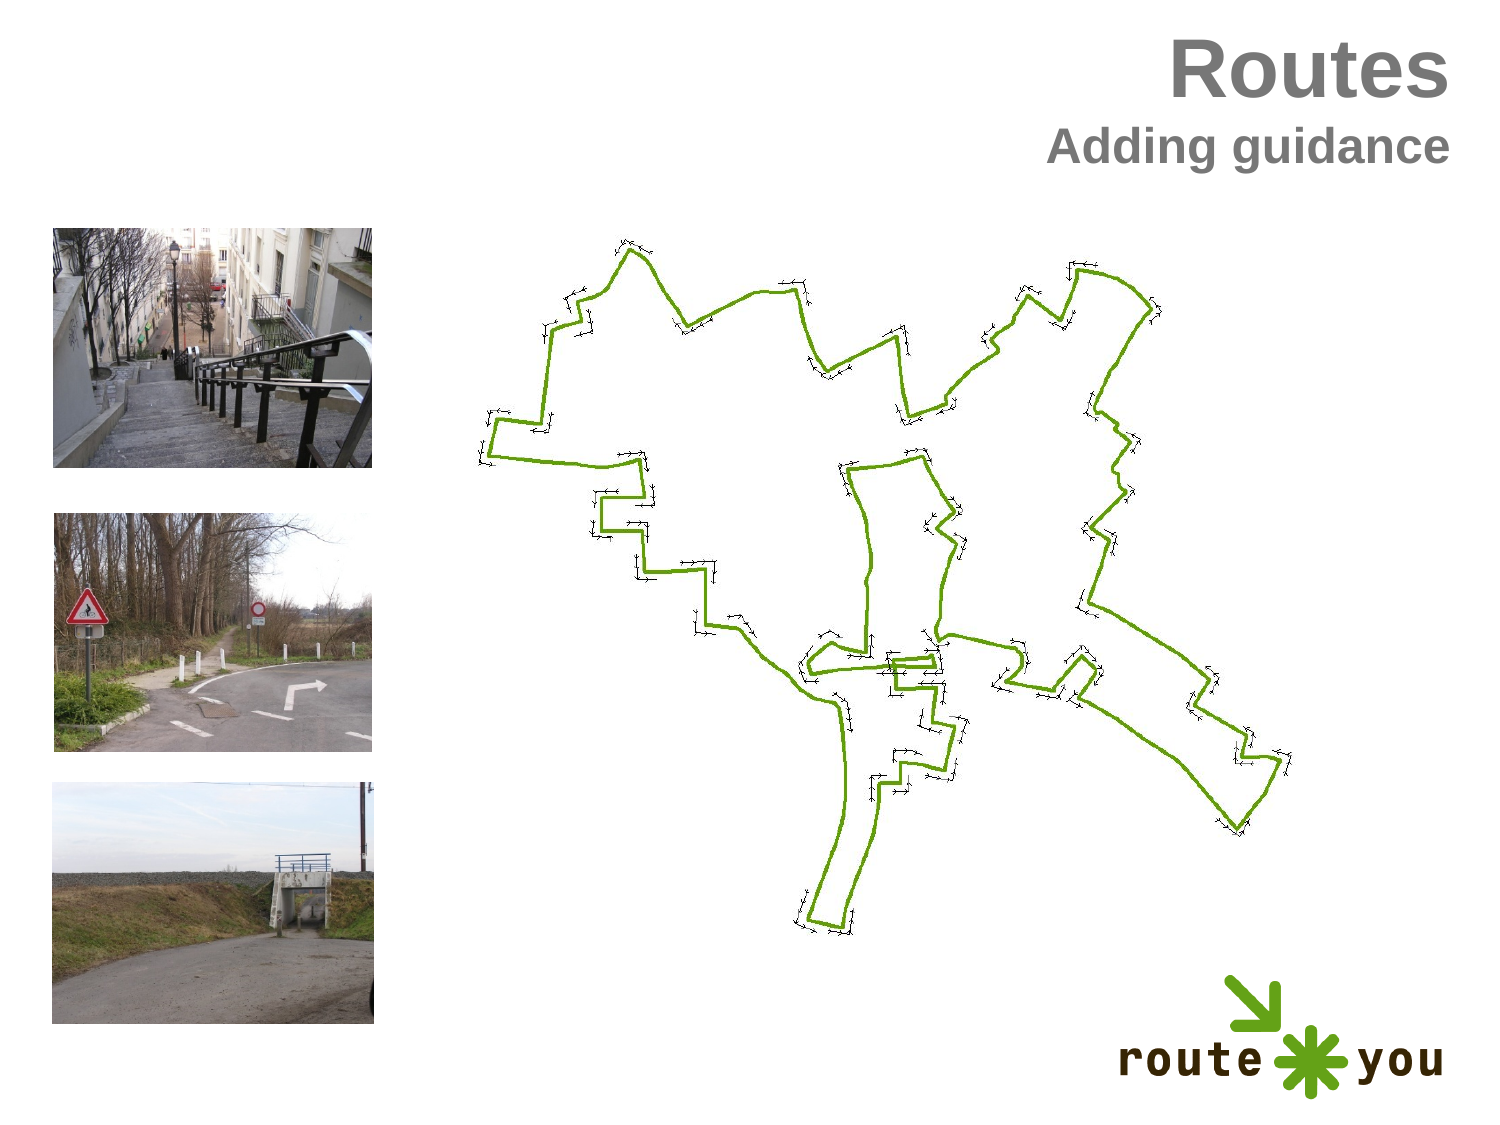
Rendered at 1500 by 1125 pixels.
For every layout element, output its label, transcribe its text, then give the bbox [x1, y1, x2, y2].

picture [51, 782, 374, 1024]
picture [422, 198, 1447, 1125]
text_box Routes Adding guidance [115, 0, 1466, 188]
picture [53, 228, 373, 468]
picture [53, 513, 372, 752]
